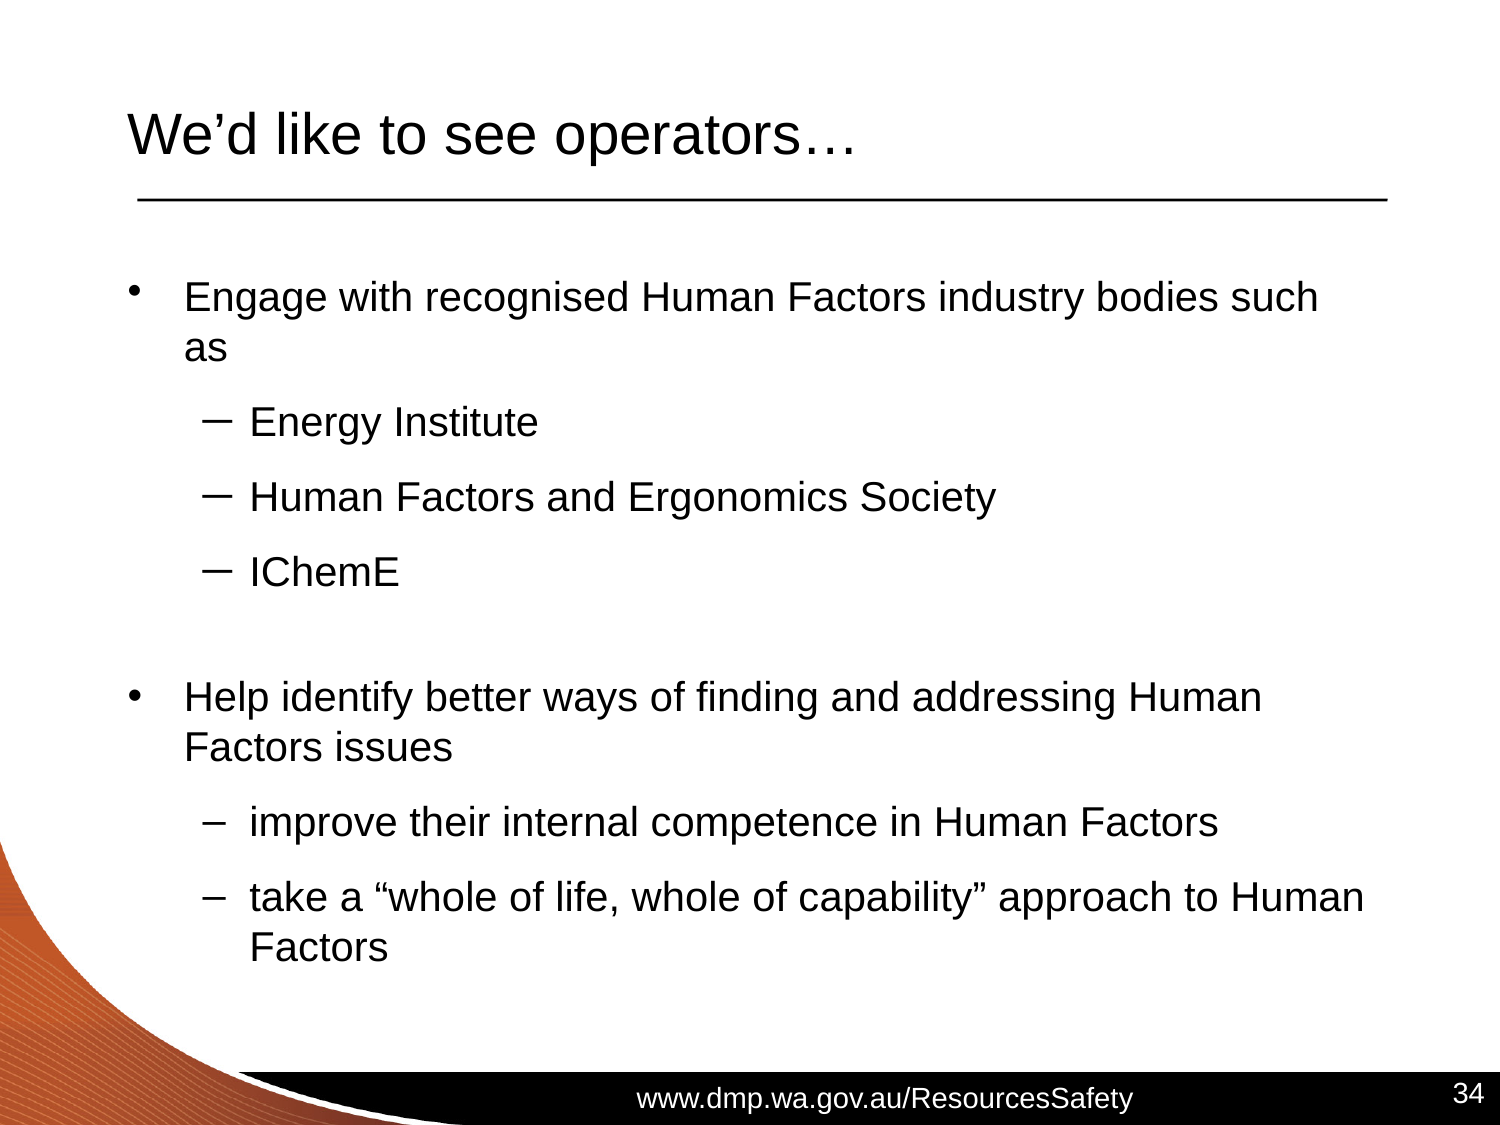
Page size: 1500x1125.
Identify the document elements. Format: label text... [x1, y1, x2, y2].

title We’d like to see operators… [112, 37, 1388, 225]
picture [0, 825, 1500, 1125]
slide_number 34 [1187, 1066, 1500, 1125]
list Engage with recognised Human Factors industry bodies such as Energy Institute Human Factors and Ergonomics Society IChemE Help identify better ways of finding and addressing Human Factors issues improve their internal competence in Human Factors take a “whole of life, whole of capability” approach to Human Factors [112, 262, 1388, 1000]
